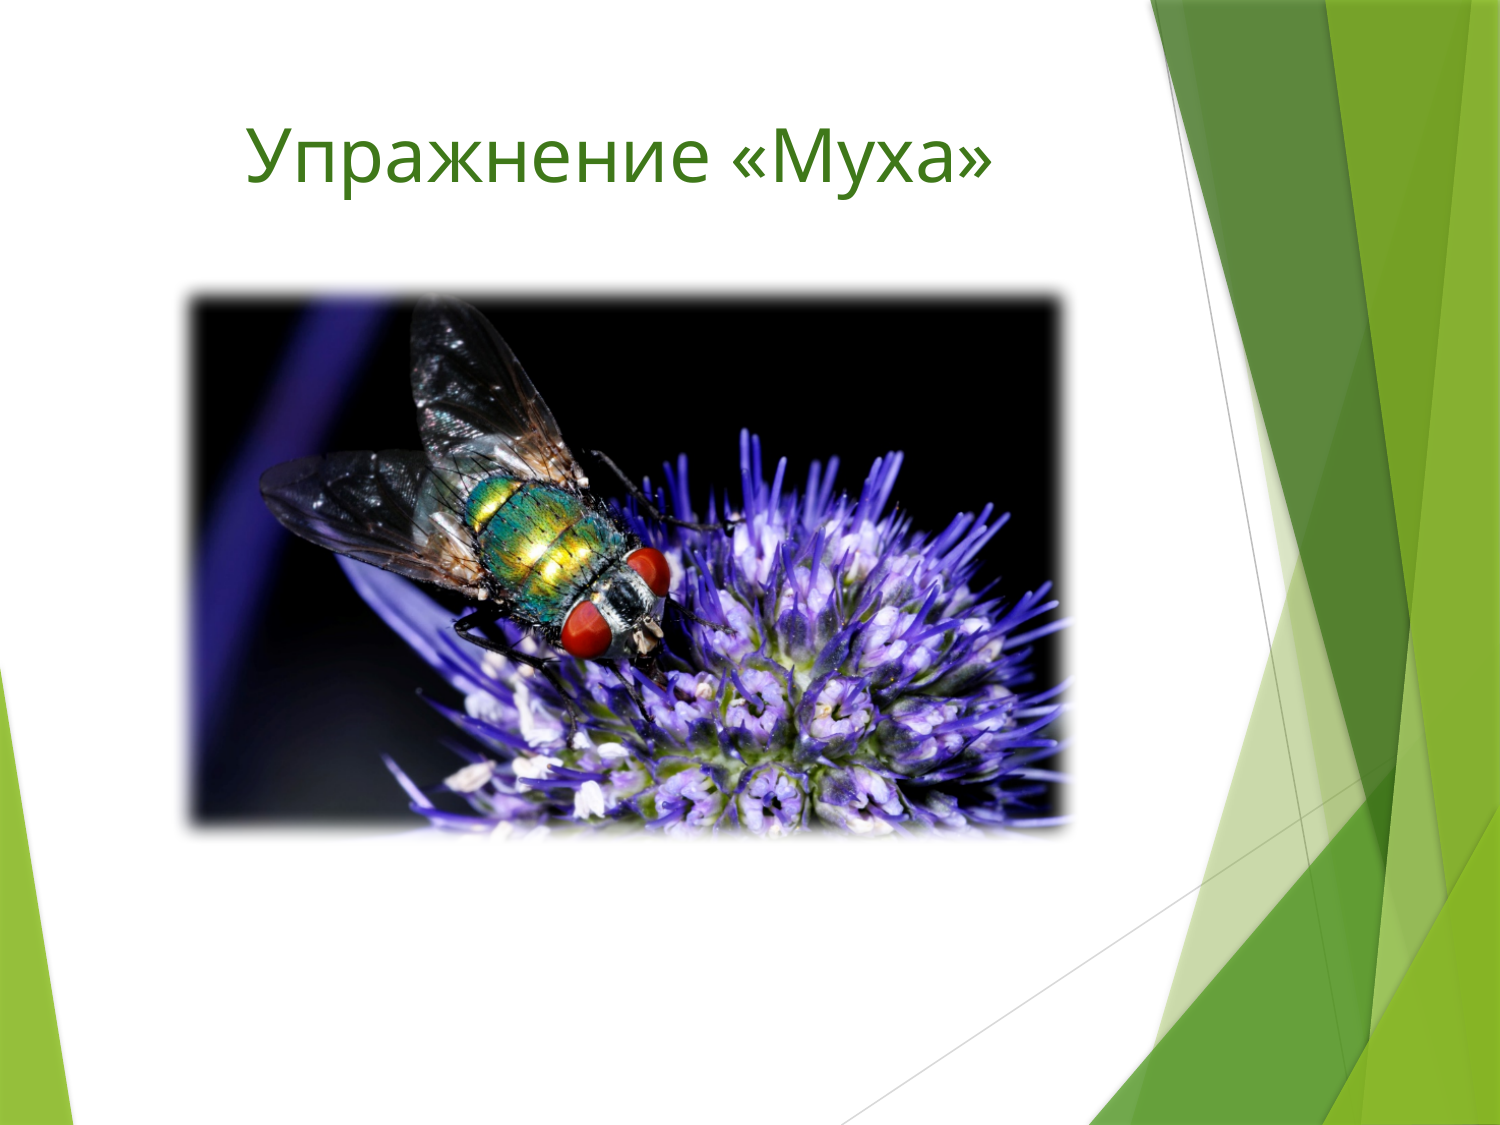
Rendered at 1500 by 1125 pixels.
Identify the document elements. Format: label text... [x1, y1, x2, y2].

title Упражнение «Муха» [99, 99, 1142, 317]
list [170, 277, 1082, 847]
